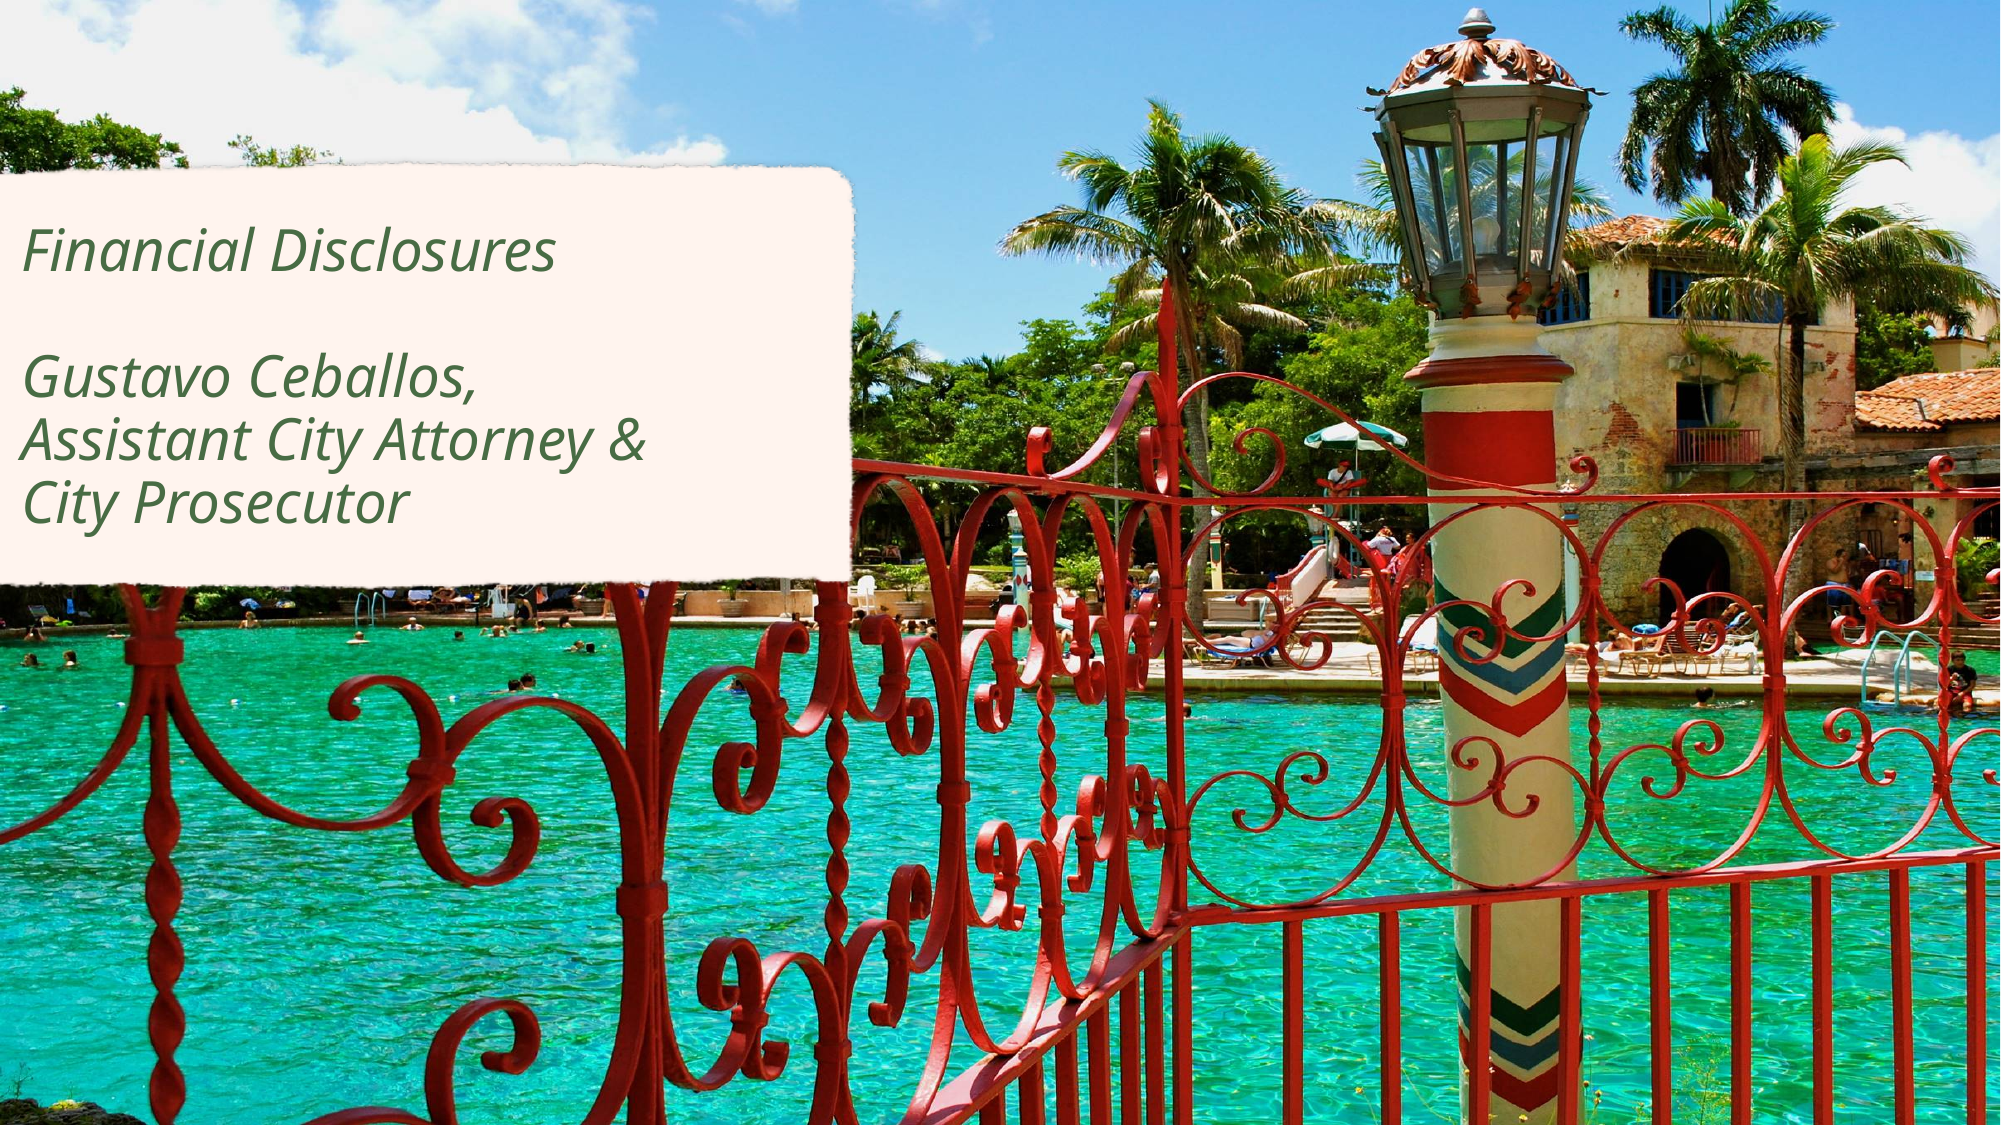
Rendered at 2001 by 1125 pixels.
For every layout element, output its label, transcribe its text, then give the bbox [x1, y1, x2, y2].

title Financial Disclosures Gustavo Ceballos, Assistant City Attorney & City Prosecutor [21, 187, 831, 570]
picture [0, 0, 2001, 1125]
